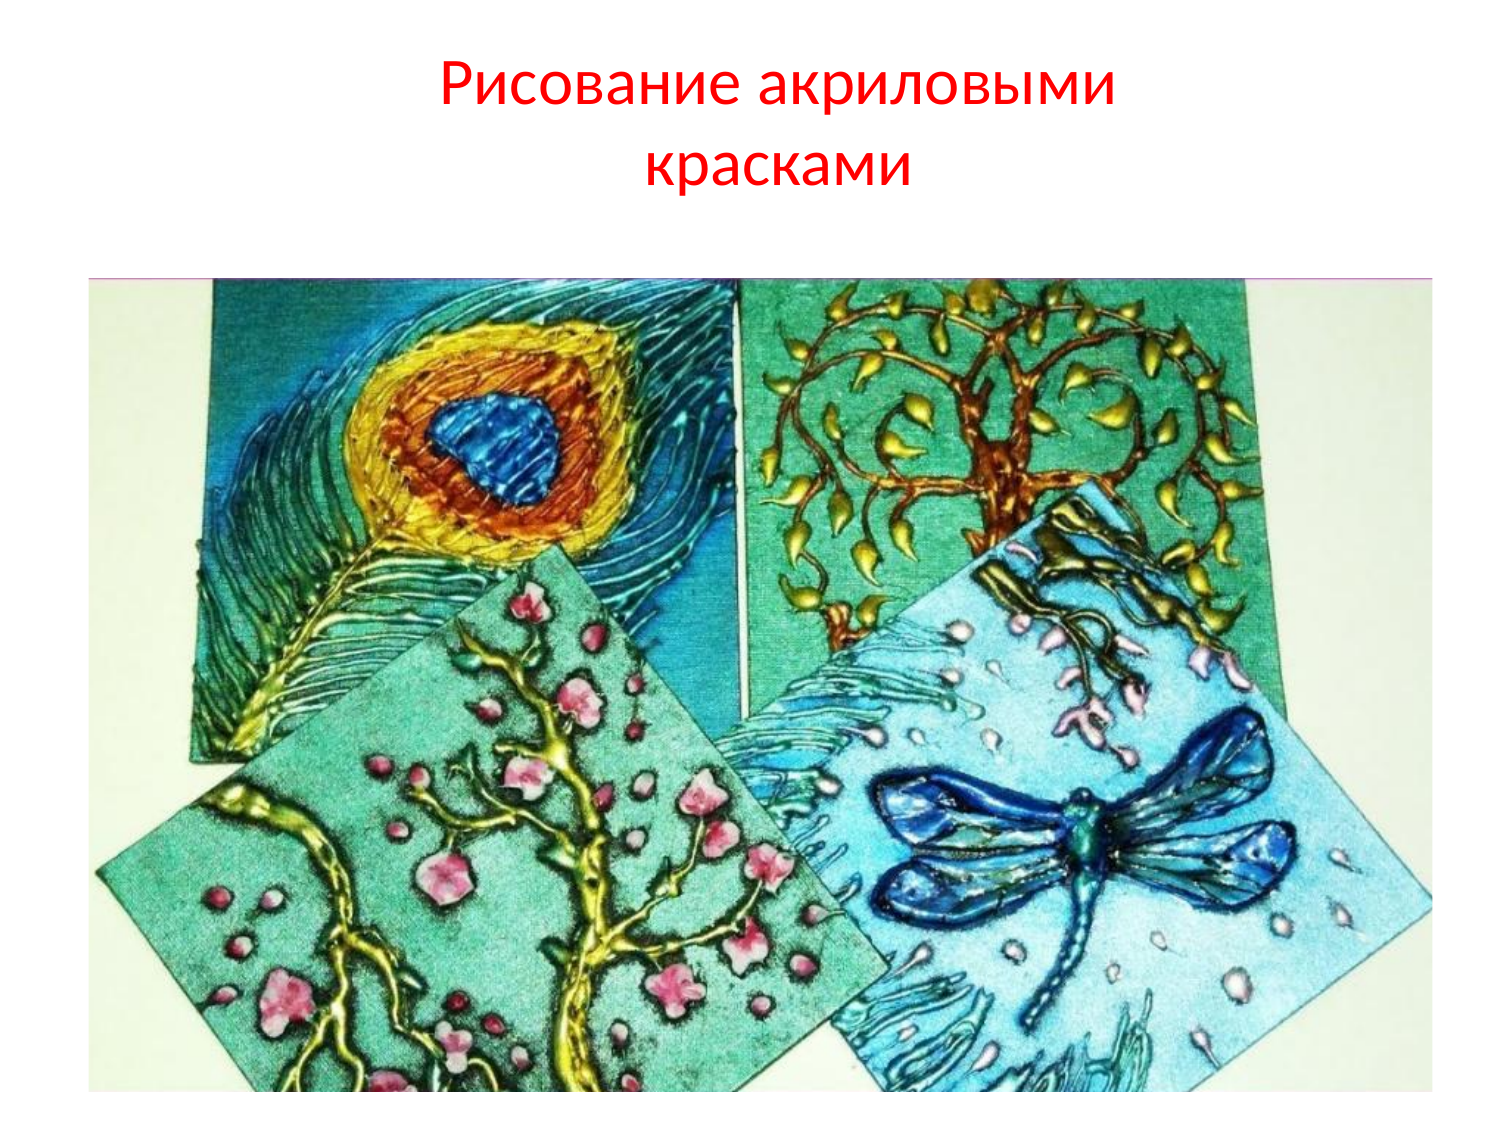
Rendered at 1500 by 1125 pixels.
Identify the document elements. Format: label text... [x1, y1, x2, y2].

picture [88, 278, 1433, 1092]
text_box Рисование акриловыми красками [348, 30, 1210, 206]
